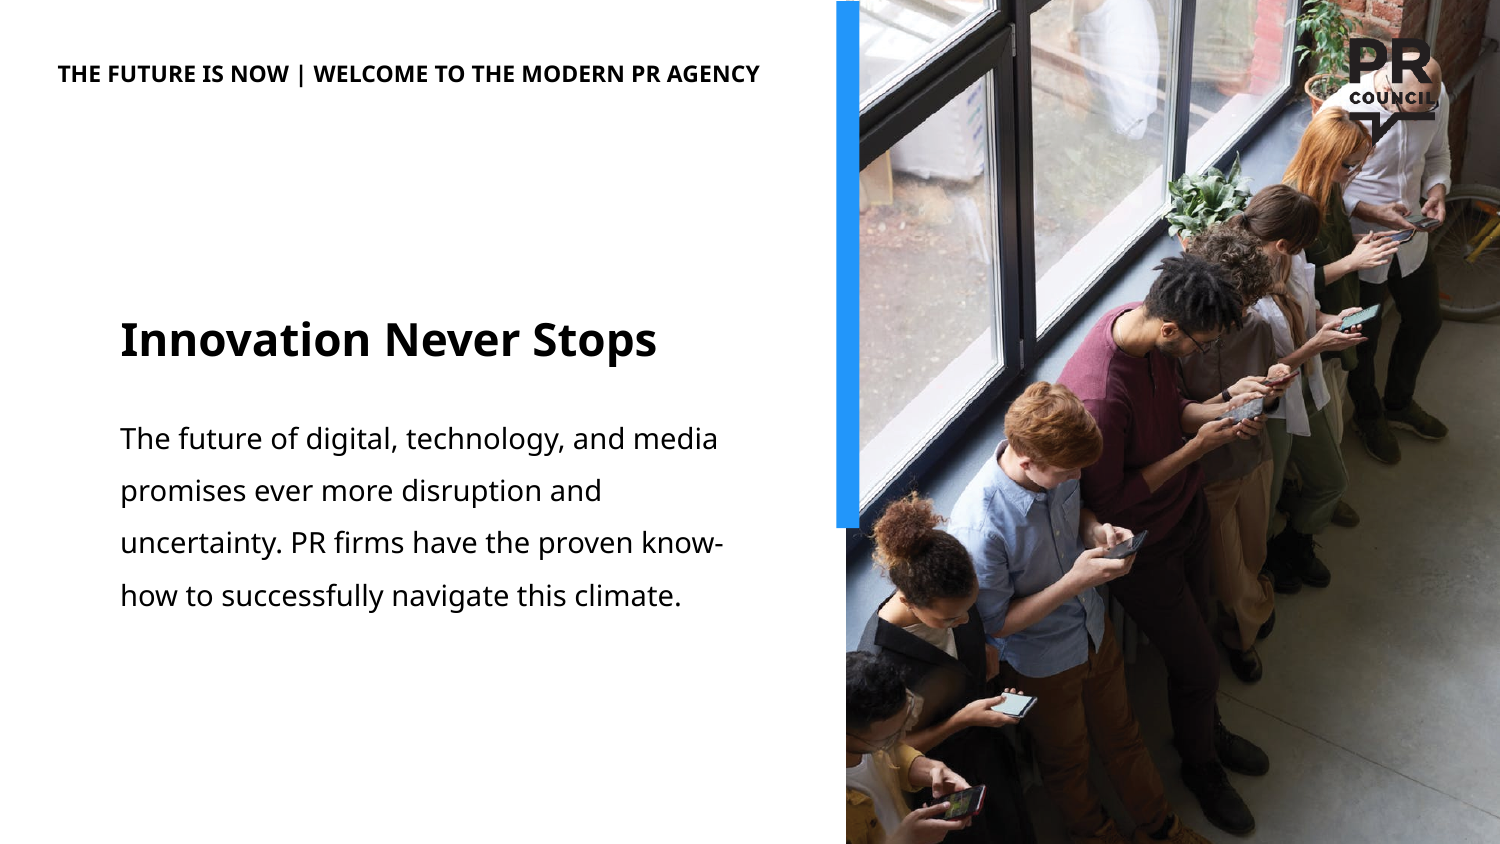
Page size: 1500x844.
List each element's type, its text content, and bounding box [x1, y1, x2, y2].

text_box [836, 92, 840, 295]
text_box Innovation Never Stops [105, 295, 840, 373]
text_box [836, 373, 840, 529]
picture [845, 0, 1500, 844]
text_box [836, 1, 840, 44]
text_box THE FUTURE IS NOW | WELCOME TO THE MODERN PR AGENCY [42, 44, 840, 92]
text_box The future of digital, technology, and media promises ever more disruption and uncertainty. PR firms have the proven know-how to successfully navigate this climate. [105, 387, 788, 684]
